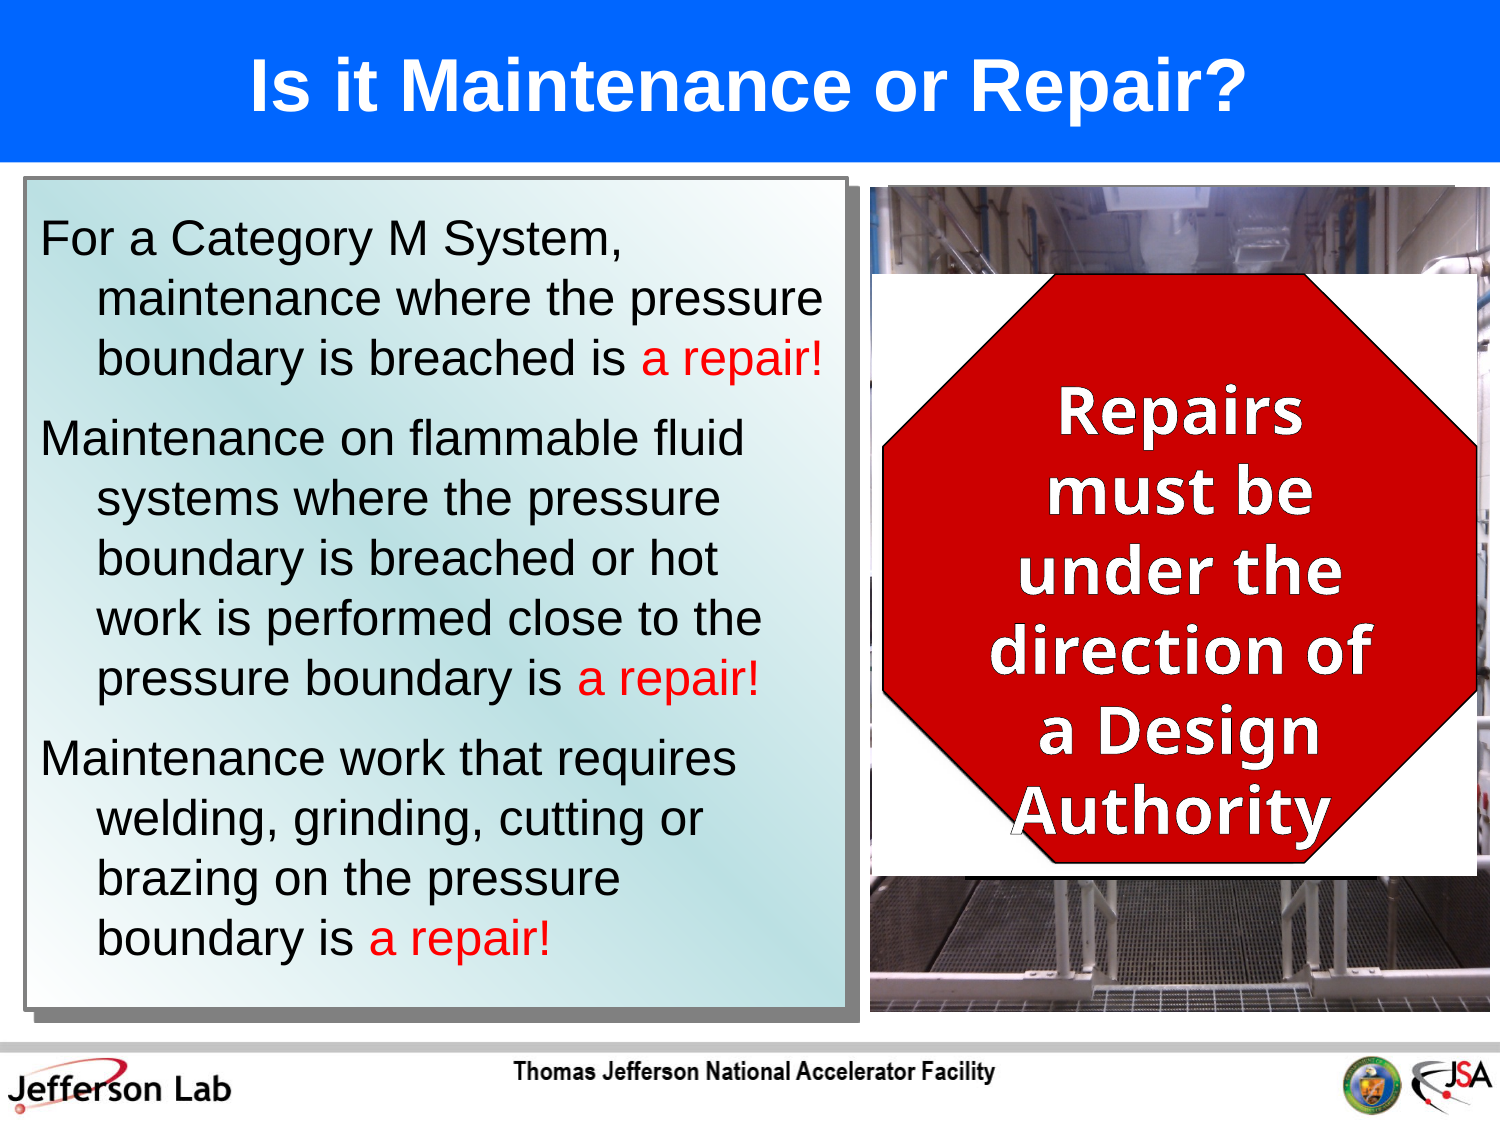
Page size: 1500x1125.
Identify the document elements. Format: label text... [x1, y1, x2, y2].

list For a Category M System, maintenance where the pressure boundary is breached is a repair! Maintenance on flammable fluid systems where the pressure boundary is breached or hot work is performed close to the pressure boundary is a repair! Maintenance work that requires welding, grinding, cutting or brazing on the pressure boundary is a repair! [24, 177, 848, 1010]
picture [0, 163, 1500, 1125]
title Is it Maintenance or Repair? [0, 0, 1500, 163]
